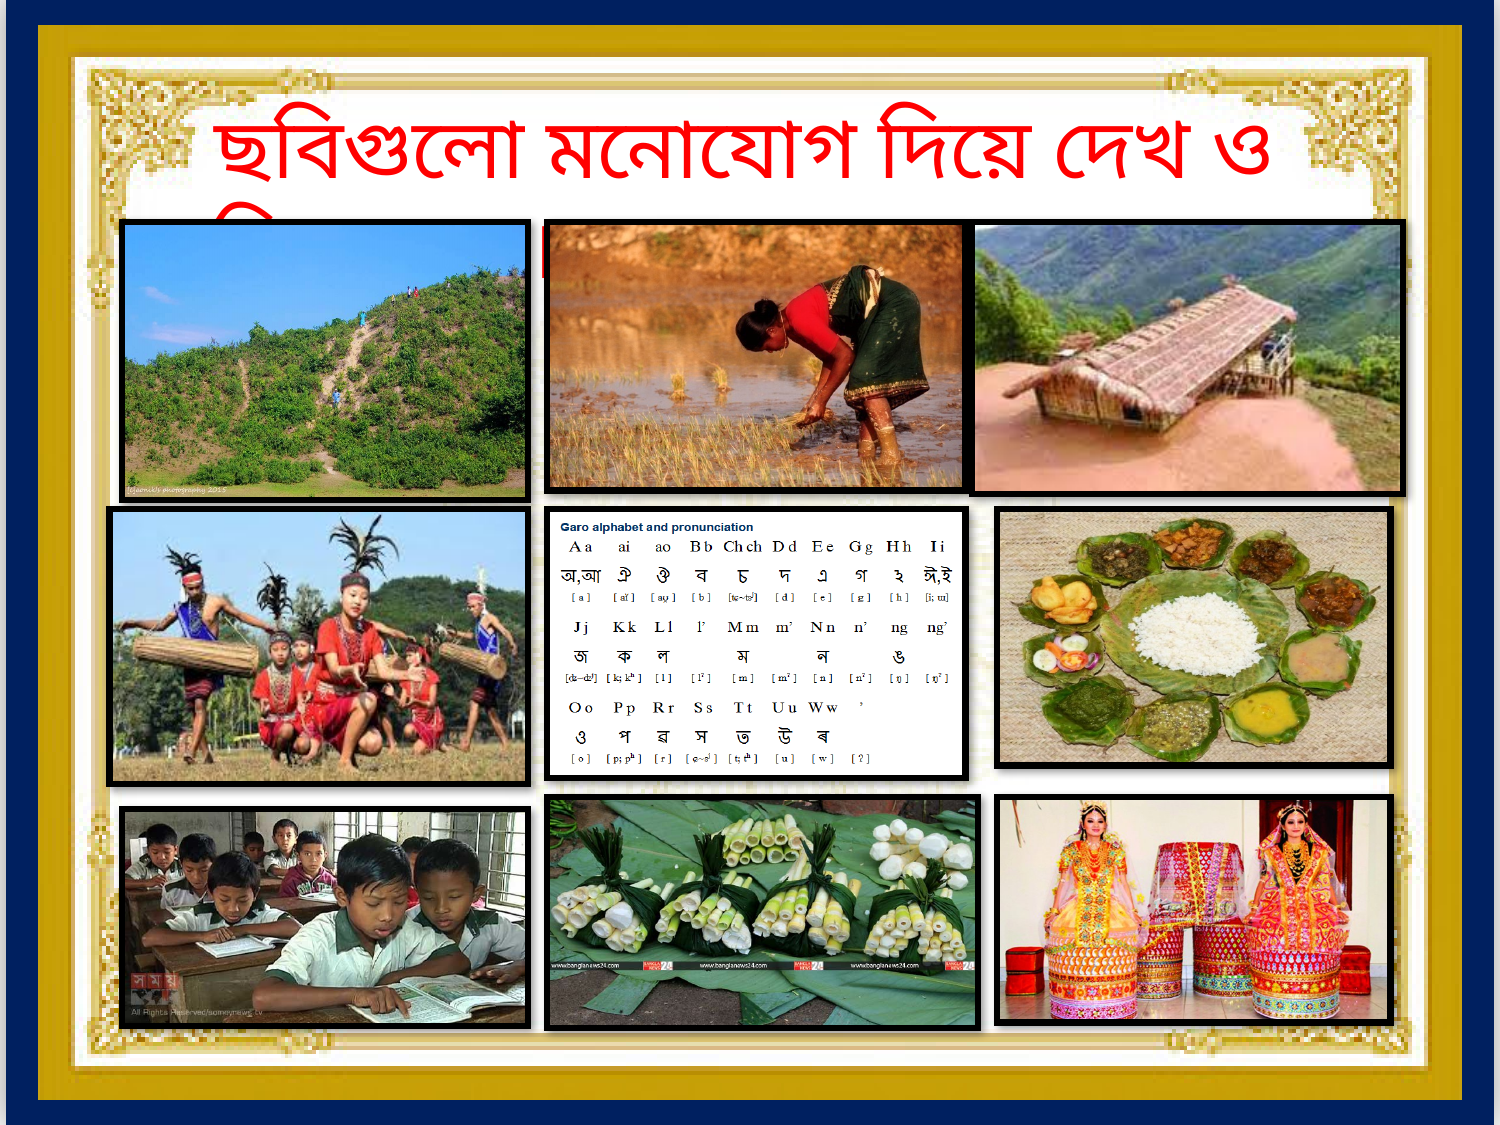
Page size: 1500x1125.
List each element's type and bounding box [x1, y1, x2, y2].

picture [37, 24, 1463, 1101]
text_box [112, 512, 1388, 782]
text_box [124, 799, 1388, 1026]
text_box [124, 224, 1401, 498]
